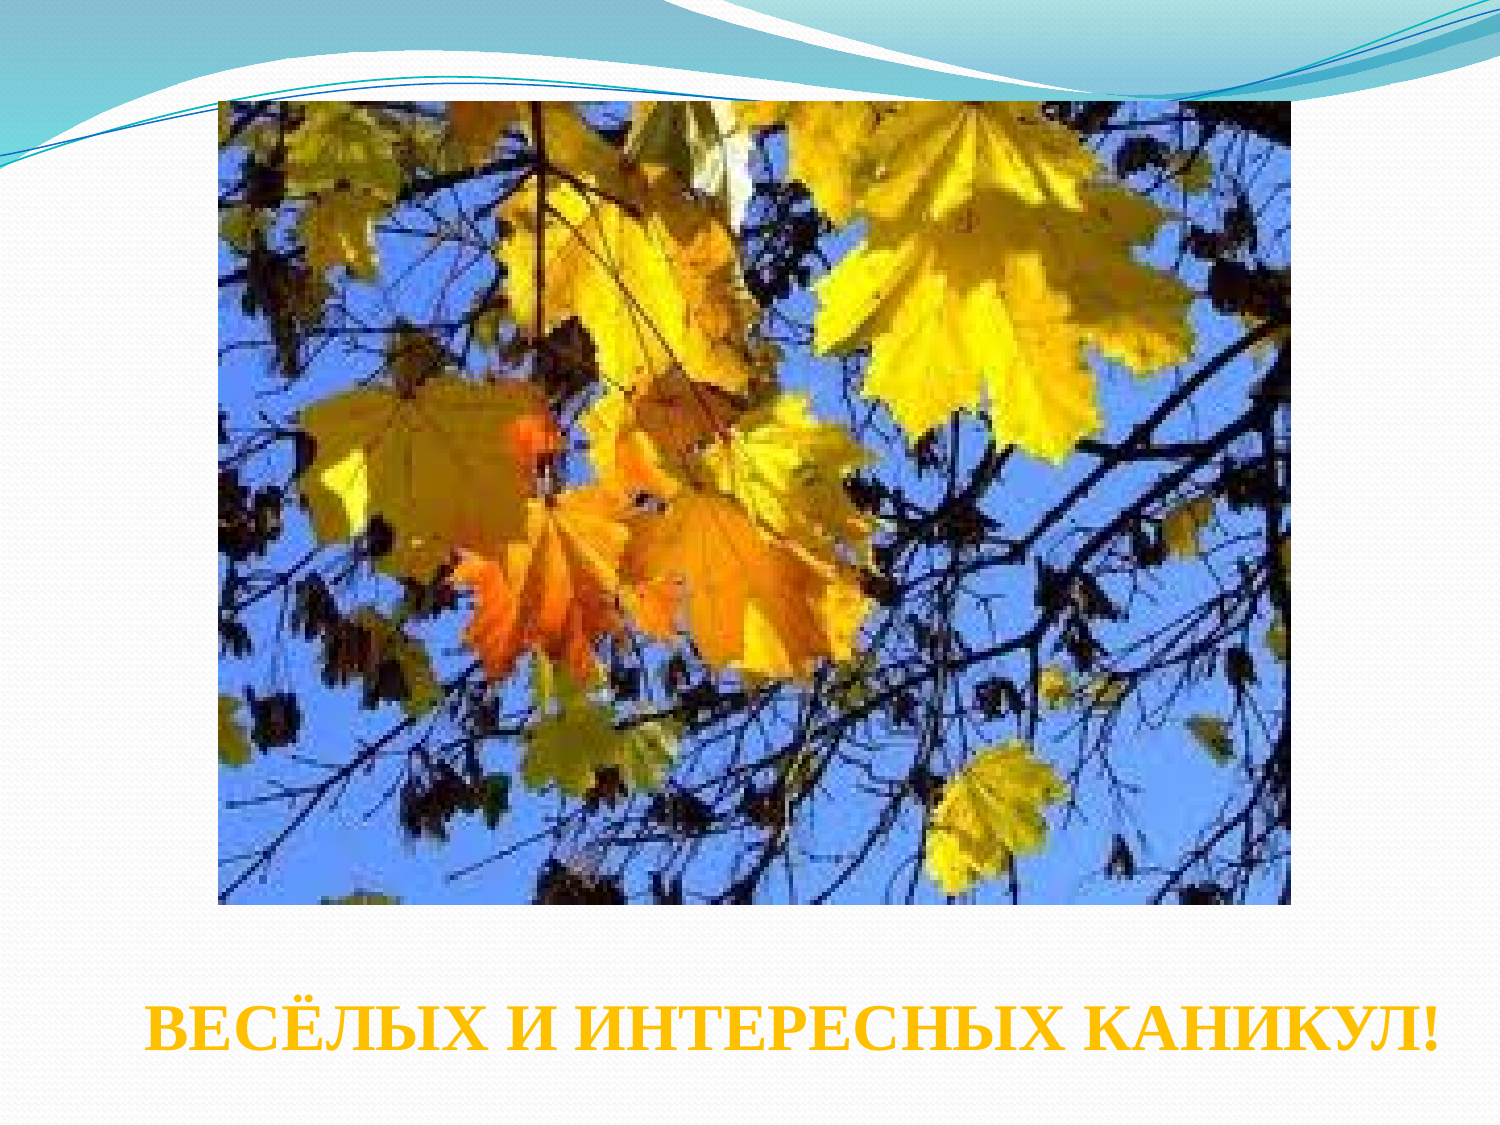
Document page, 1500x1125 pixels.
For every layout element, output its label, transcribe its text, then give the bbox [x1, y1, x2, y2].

picture [218, 101, 1291, 906]
text_box ВЕСЁЛЫХ И ИНТЕРЕСНЫХ КАНИКУЛ! [129, 975, 1459, 1071]
